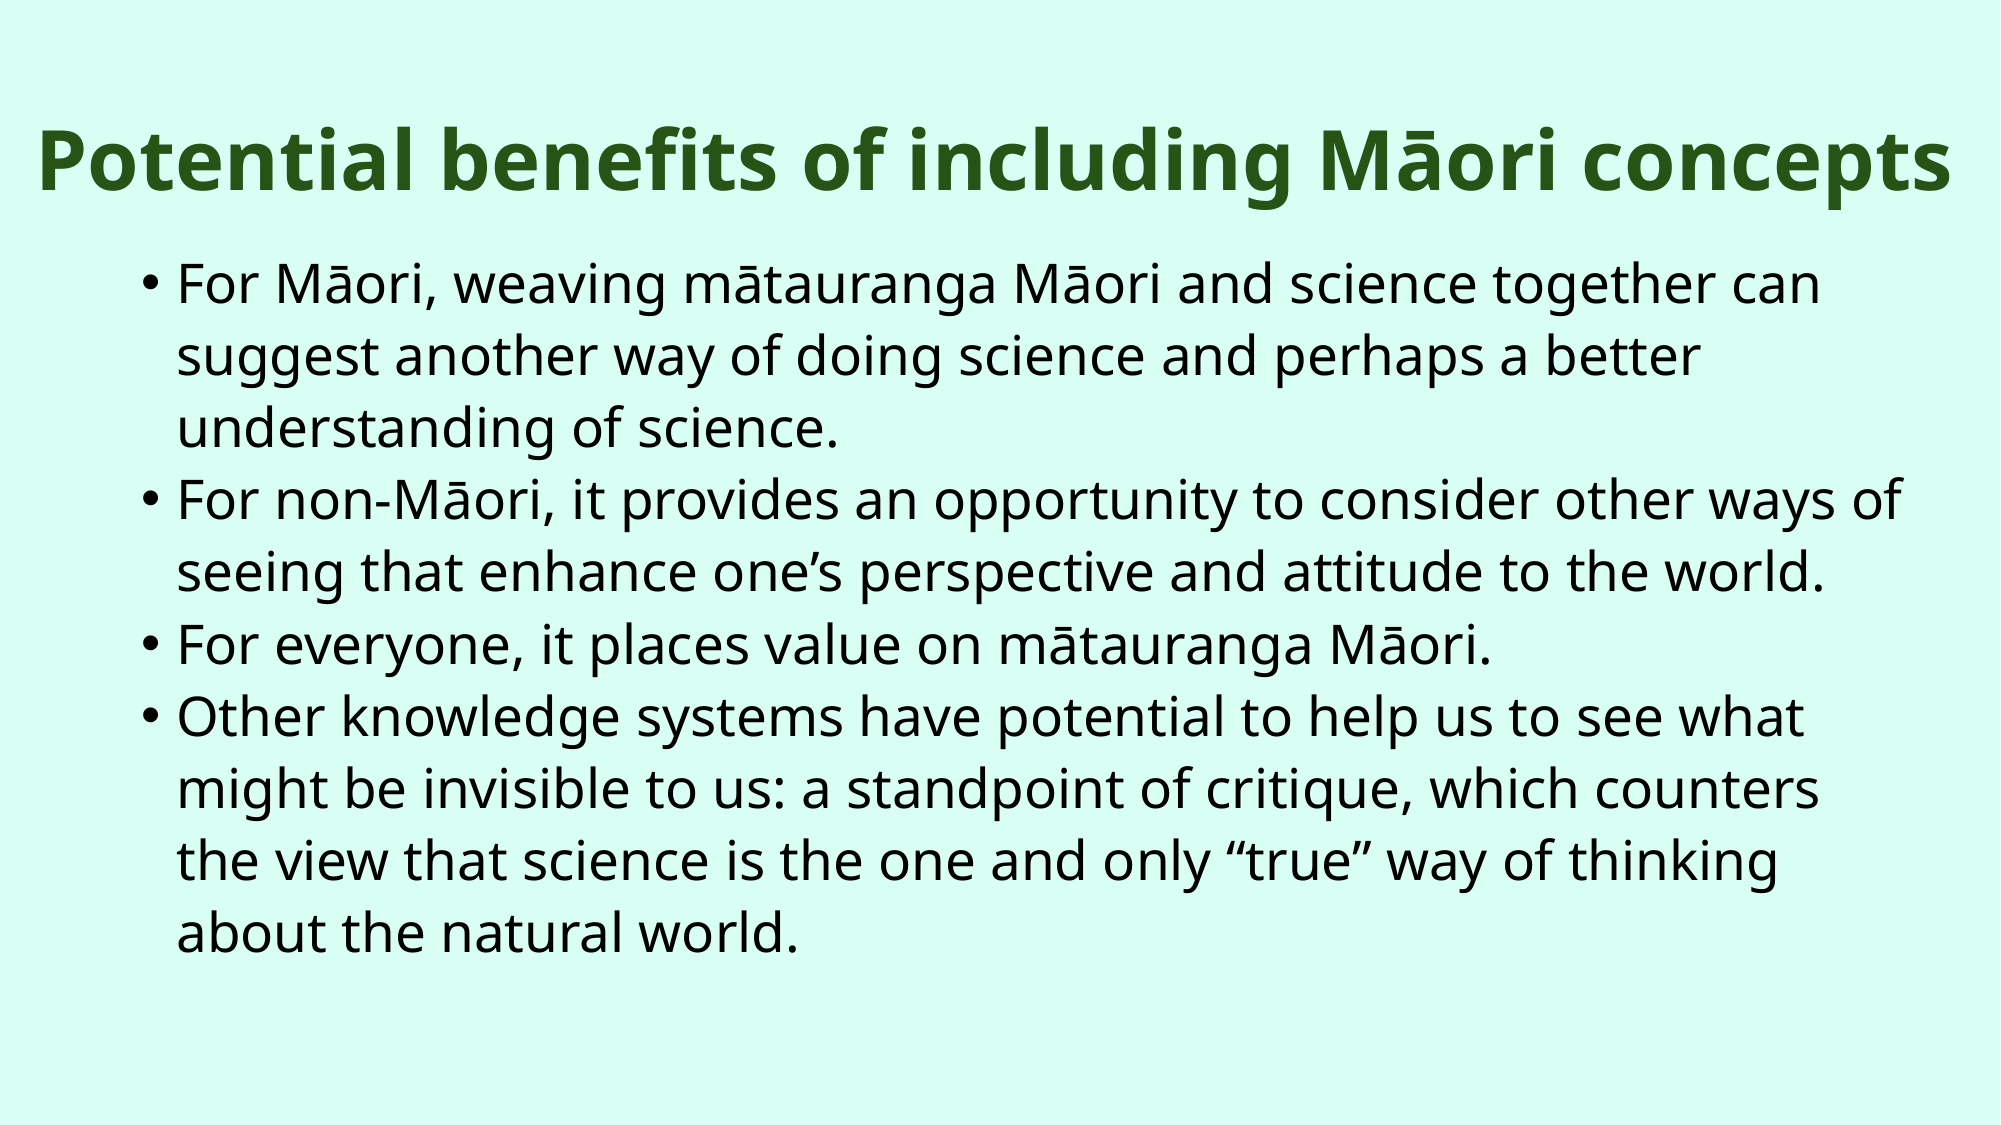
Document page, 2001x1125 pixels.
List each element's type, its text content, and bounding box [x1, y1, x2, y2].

text_box Potential benefits of including Māori concepts [0, 99, 2000, 215]
list For Māori, weaving mātauranga Māori and science together can suggest another way of doing science and perhaps a better understanding of science. For non-Māori, it provides an opportunity to consider other ways of seeing that enhance one’s perspective and attitude to the world. For everyone, it places value on mātauranga Māori. Other knowledge systems have potential to help us to see what might be invisible to us: a standpoint of critique, which counters the view that science is the one and only “true” way of thinking about the natural world. [126, 234, 1922, 1050]
